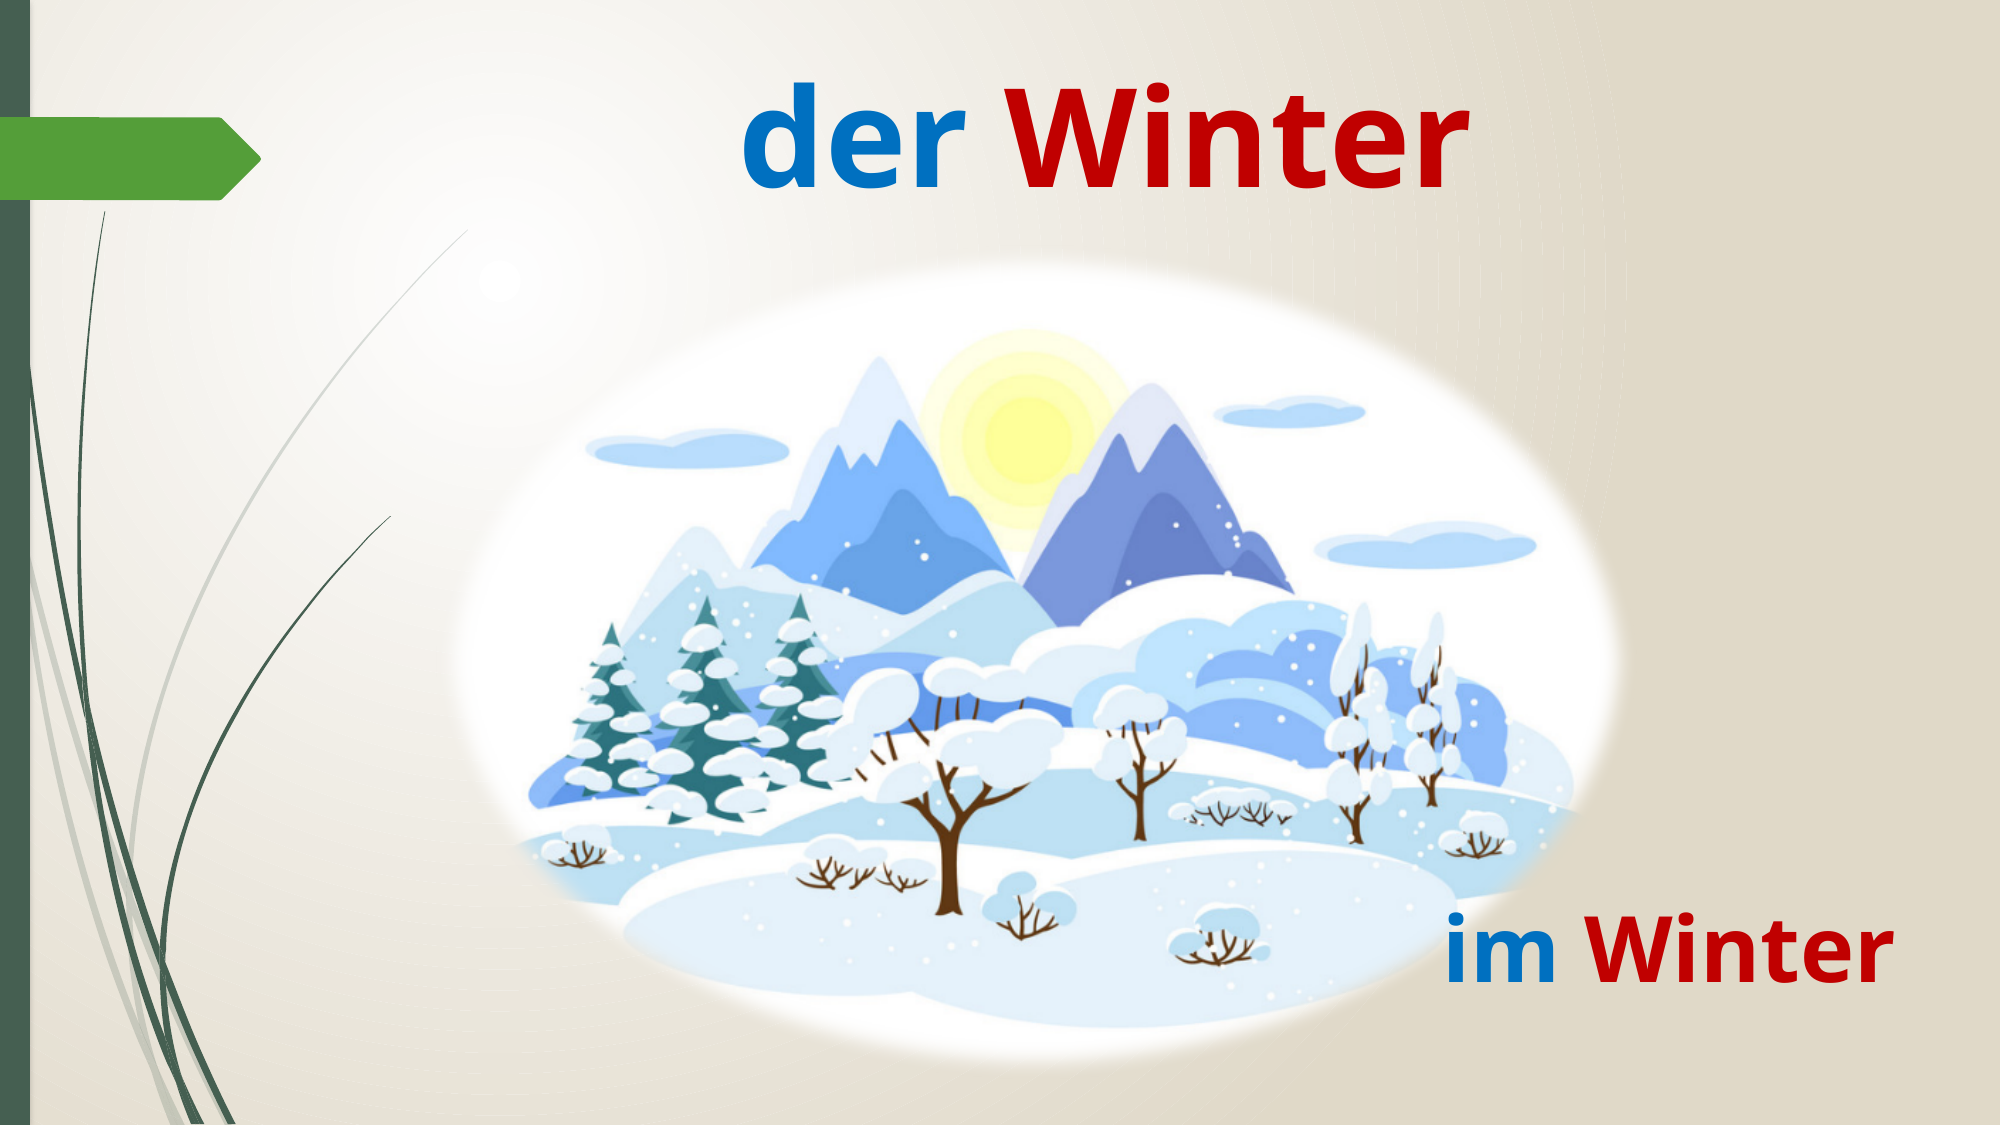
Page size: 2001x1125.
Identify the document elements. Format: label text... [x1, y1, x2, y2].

picture [434, 244, 1639, 1081]
text_box im Winter [1641, 883, 1941, 1018]
title der Winter [375, 42, 1838, 206]
